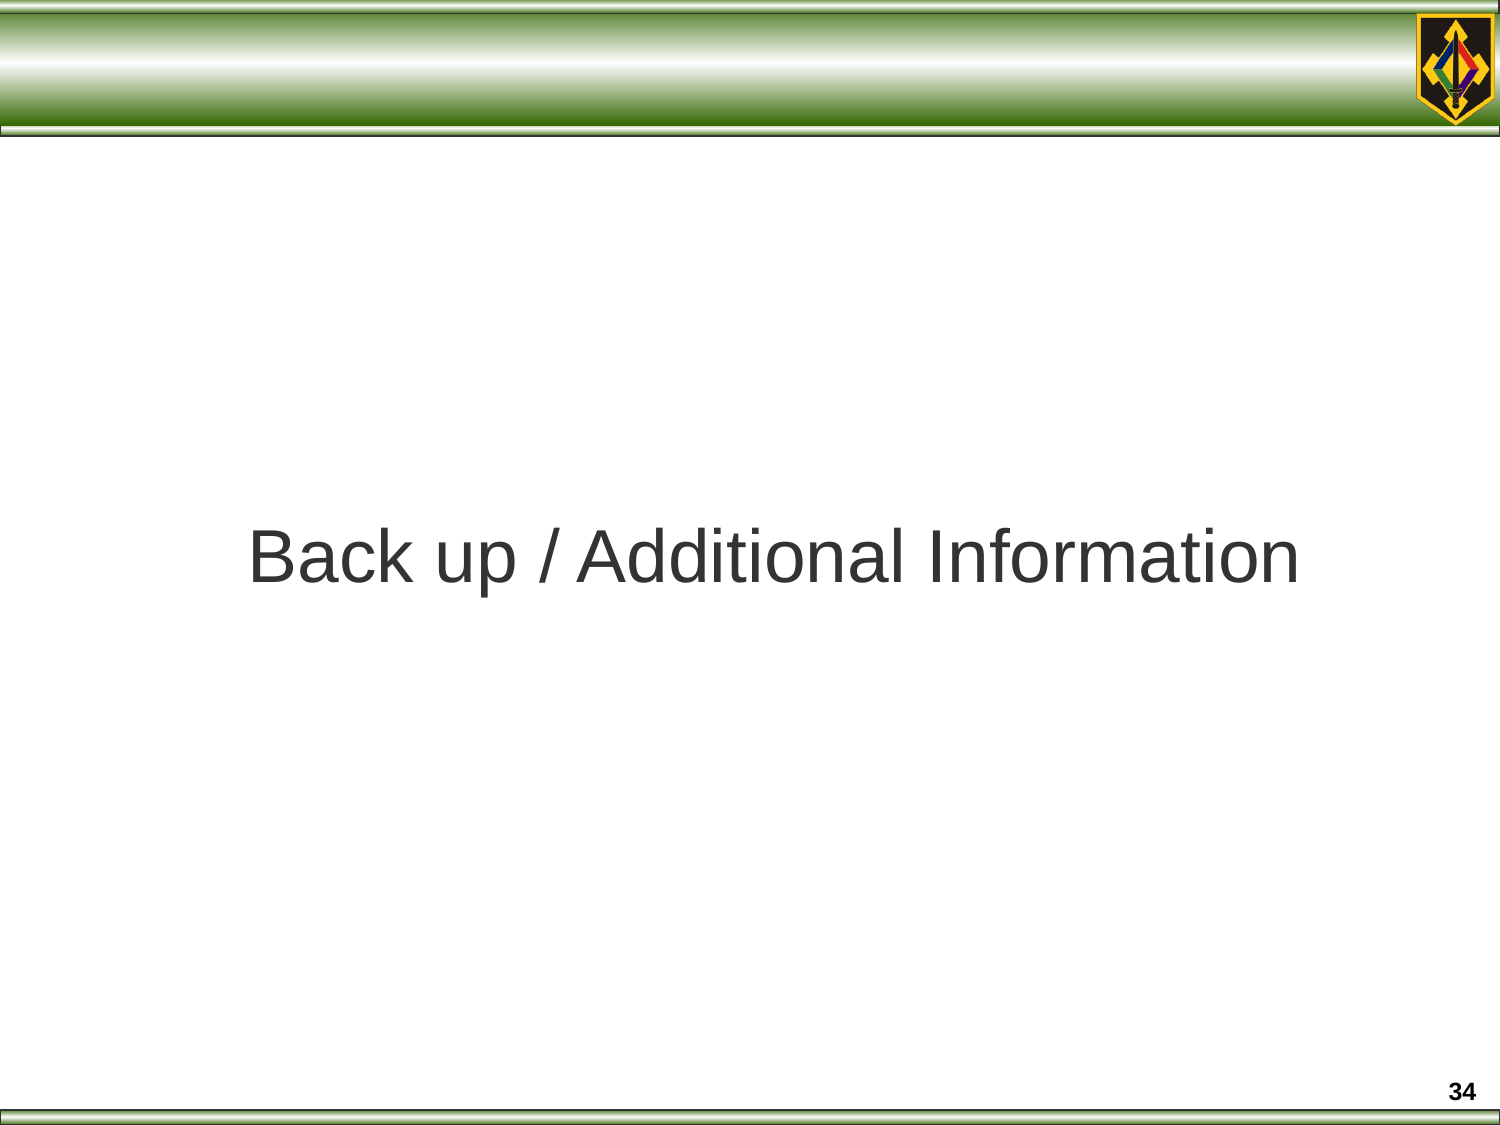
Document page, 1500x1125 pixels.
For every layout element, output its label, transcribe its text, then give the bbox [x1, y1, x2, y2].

picture [1416, 13, 1495, 126]
title Back up / Additional Information [99, 500, 1450, 688]
